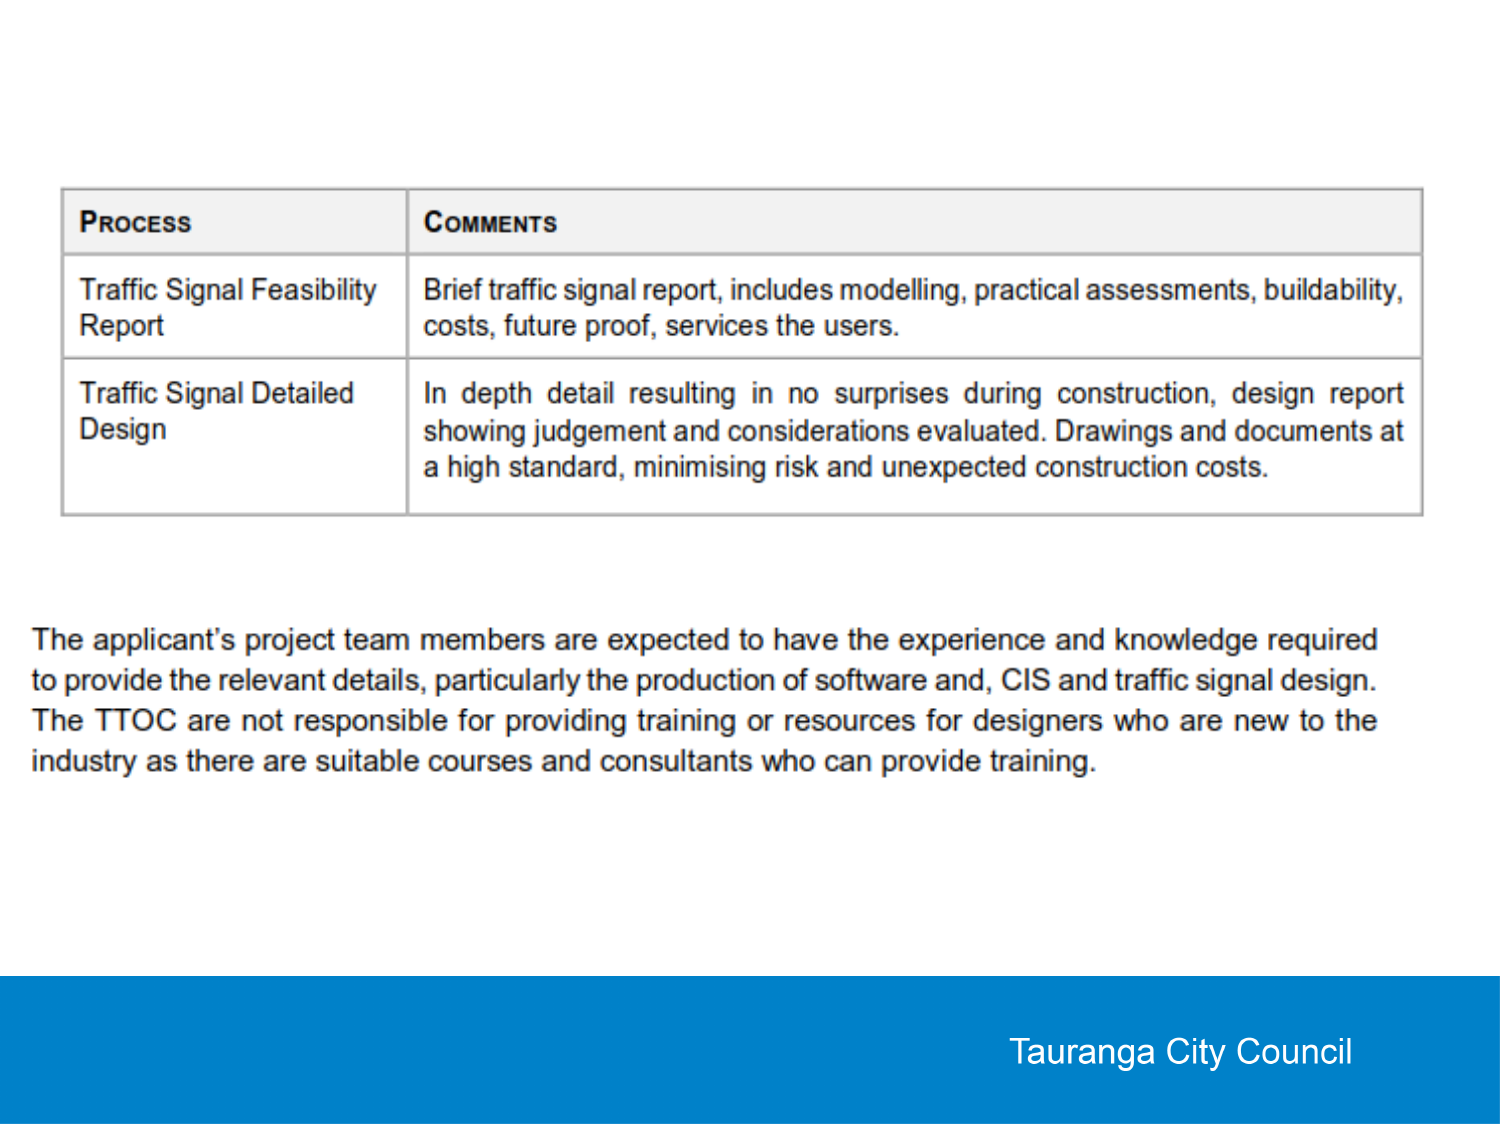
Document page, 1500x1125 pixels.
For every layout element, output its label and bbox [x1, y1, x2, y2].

picture [21, 610, 1420, 800]
picture [0, 976, 1500, 1124]
picture [43, 171, 1442, 531]
